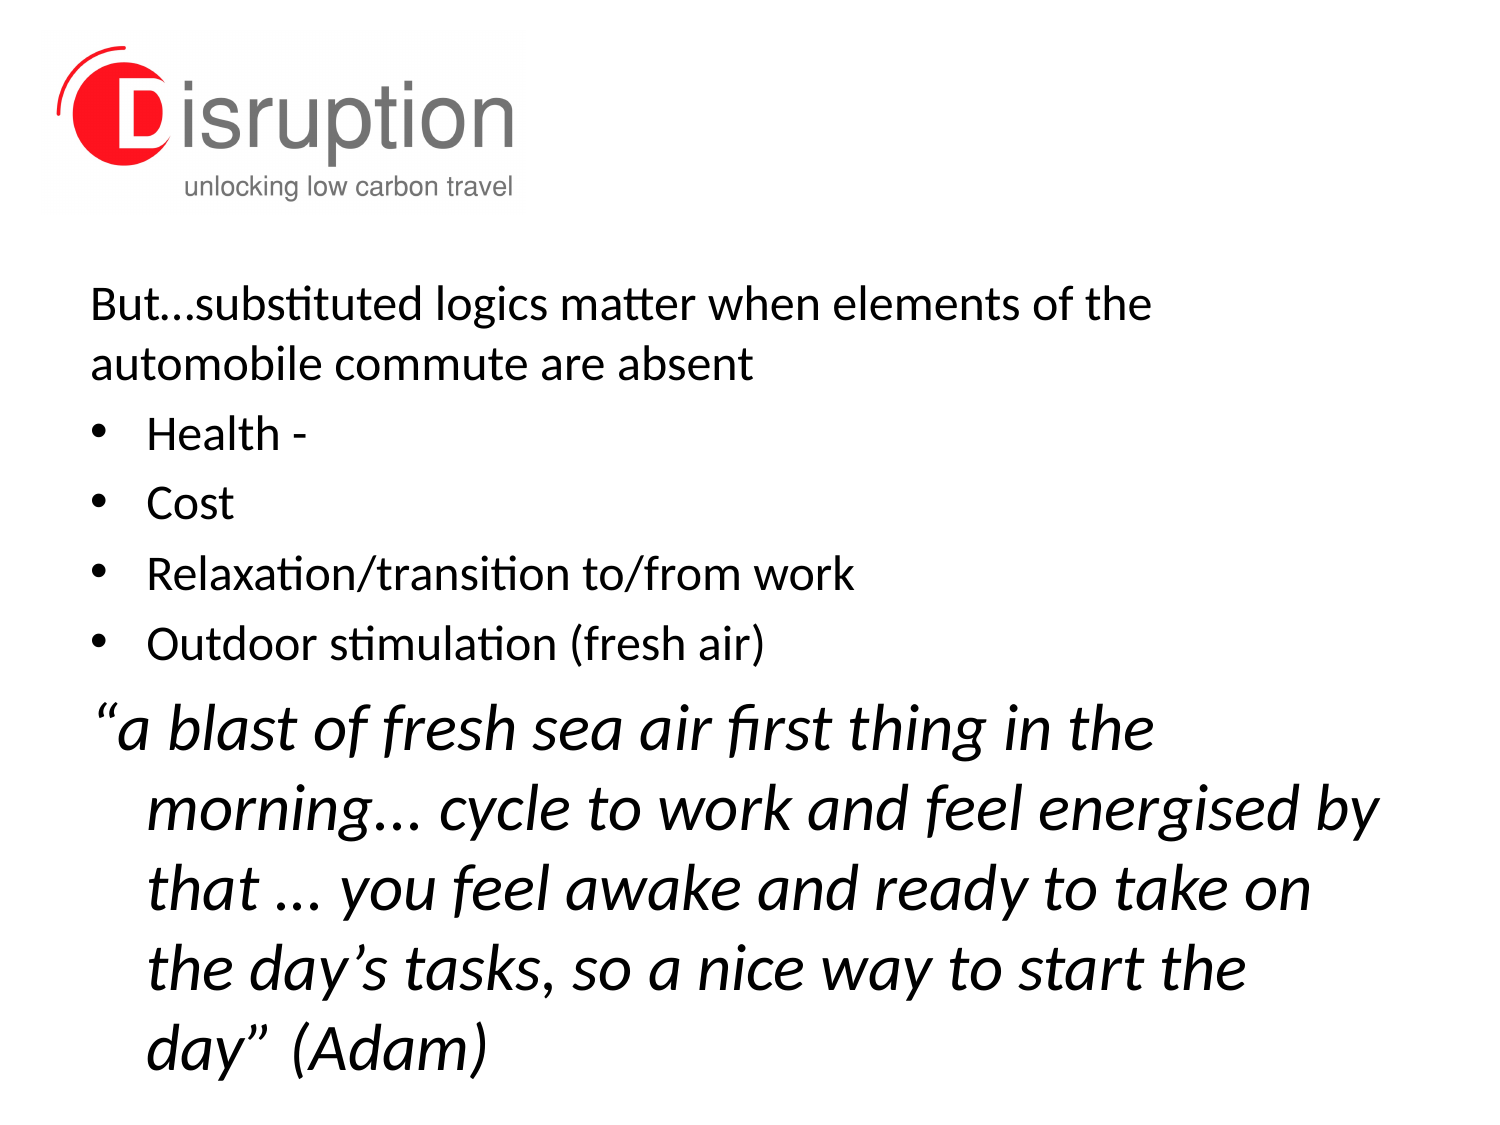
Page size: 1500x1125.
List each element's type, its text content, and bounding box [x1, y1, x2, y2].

picture [41, 30, 526, 215]
list But…substituted logics matter when elements of the automobile commute are absent Health - Cost Relaxation/transition to/from work Outdoor stimulation (fresh air) “a blast of fresh sea air first thing in the morning... cycle to work and feel energised by that ... you feel awake and ready to take on the day’s tasks, so a nice way to start the day” (Adam) [75, 262, 1400, 1125]
